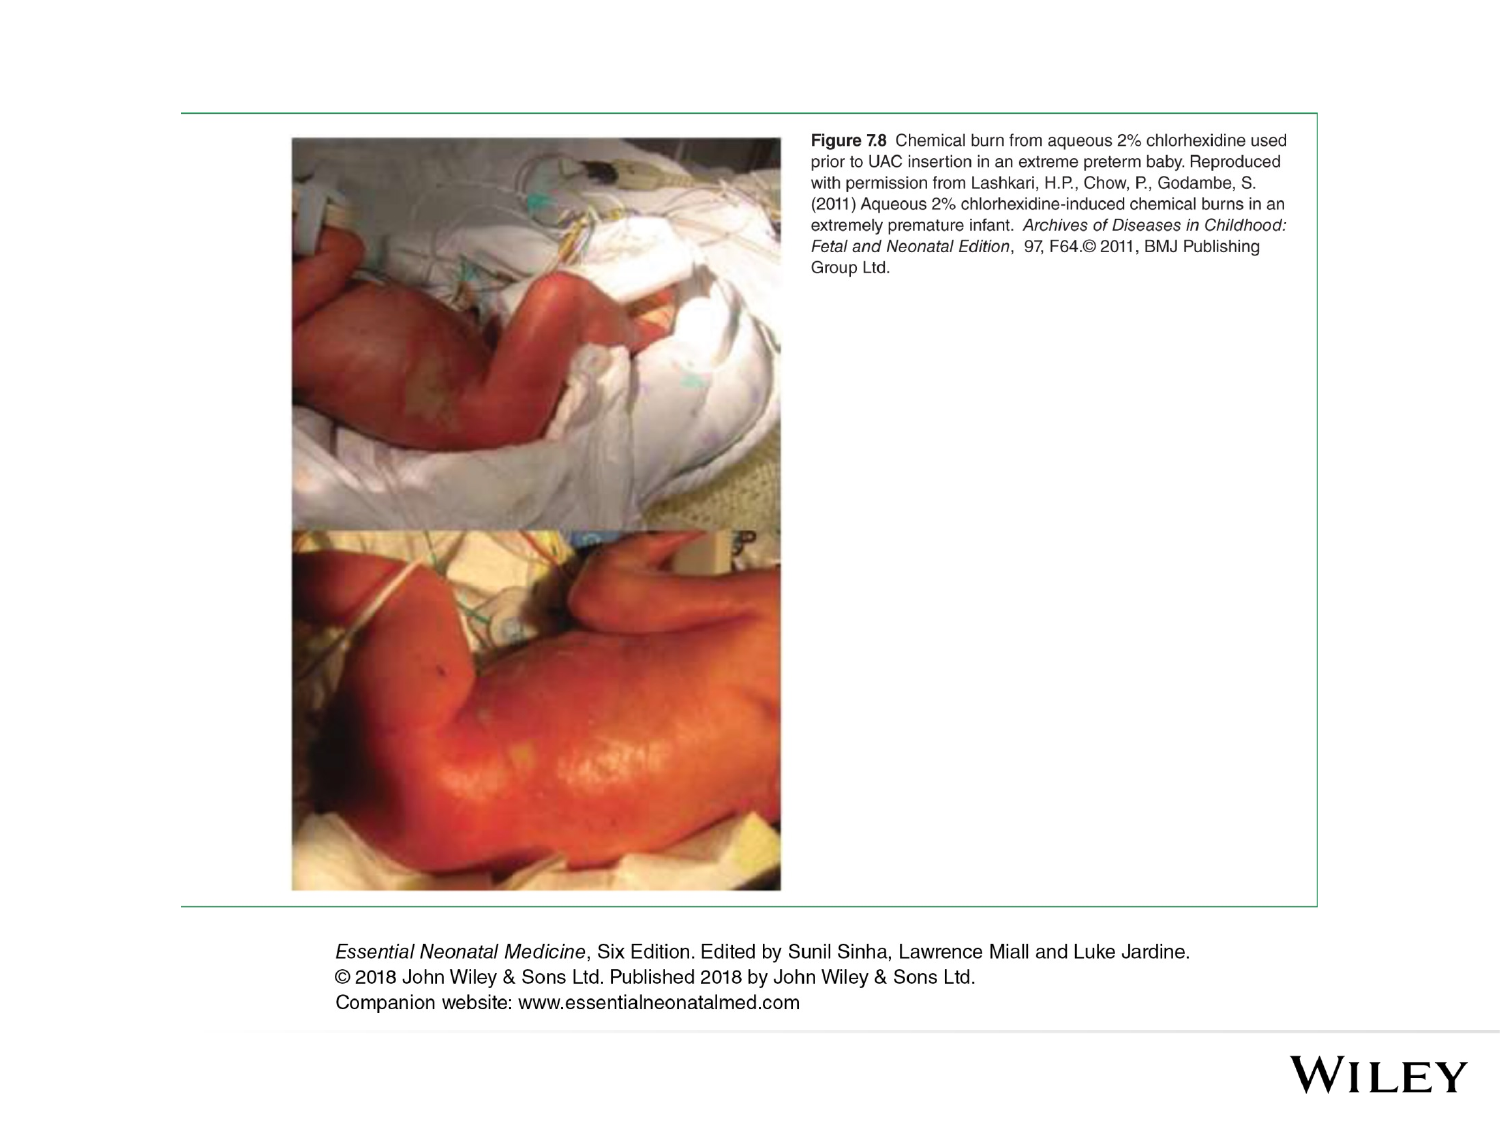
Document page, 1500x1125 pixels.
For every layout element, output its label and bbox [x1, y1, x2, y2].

picture [0, 1030, 1500, 1125]
picture [181, 112, 1319, 1013]
